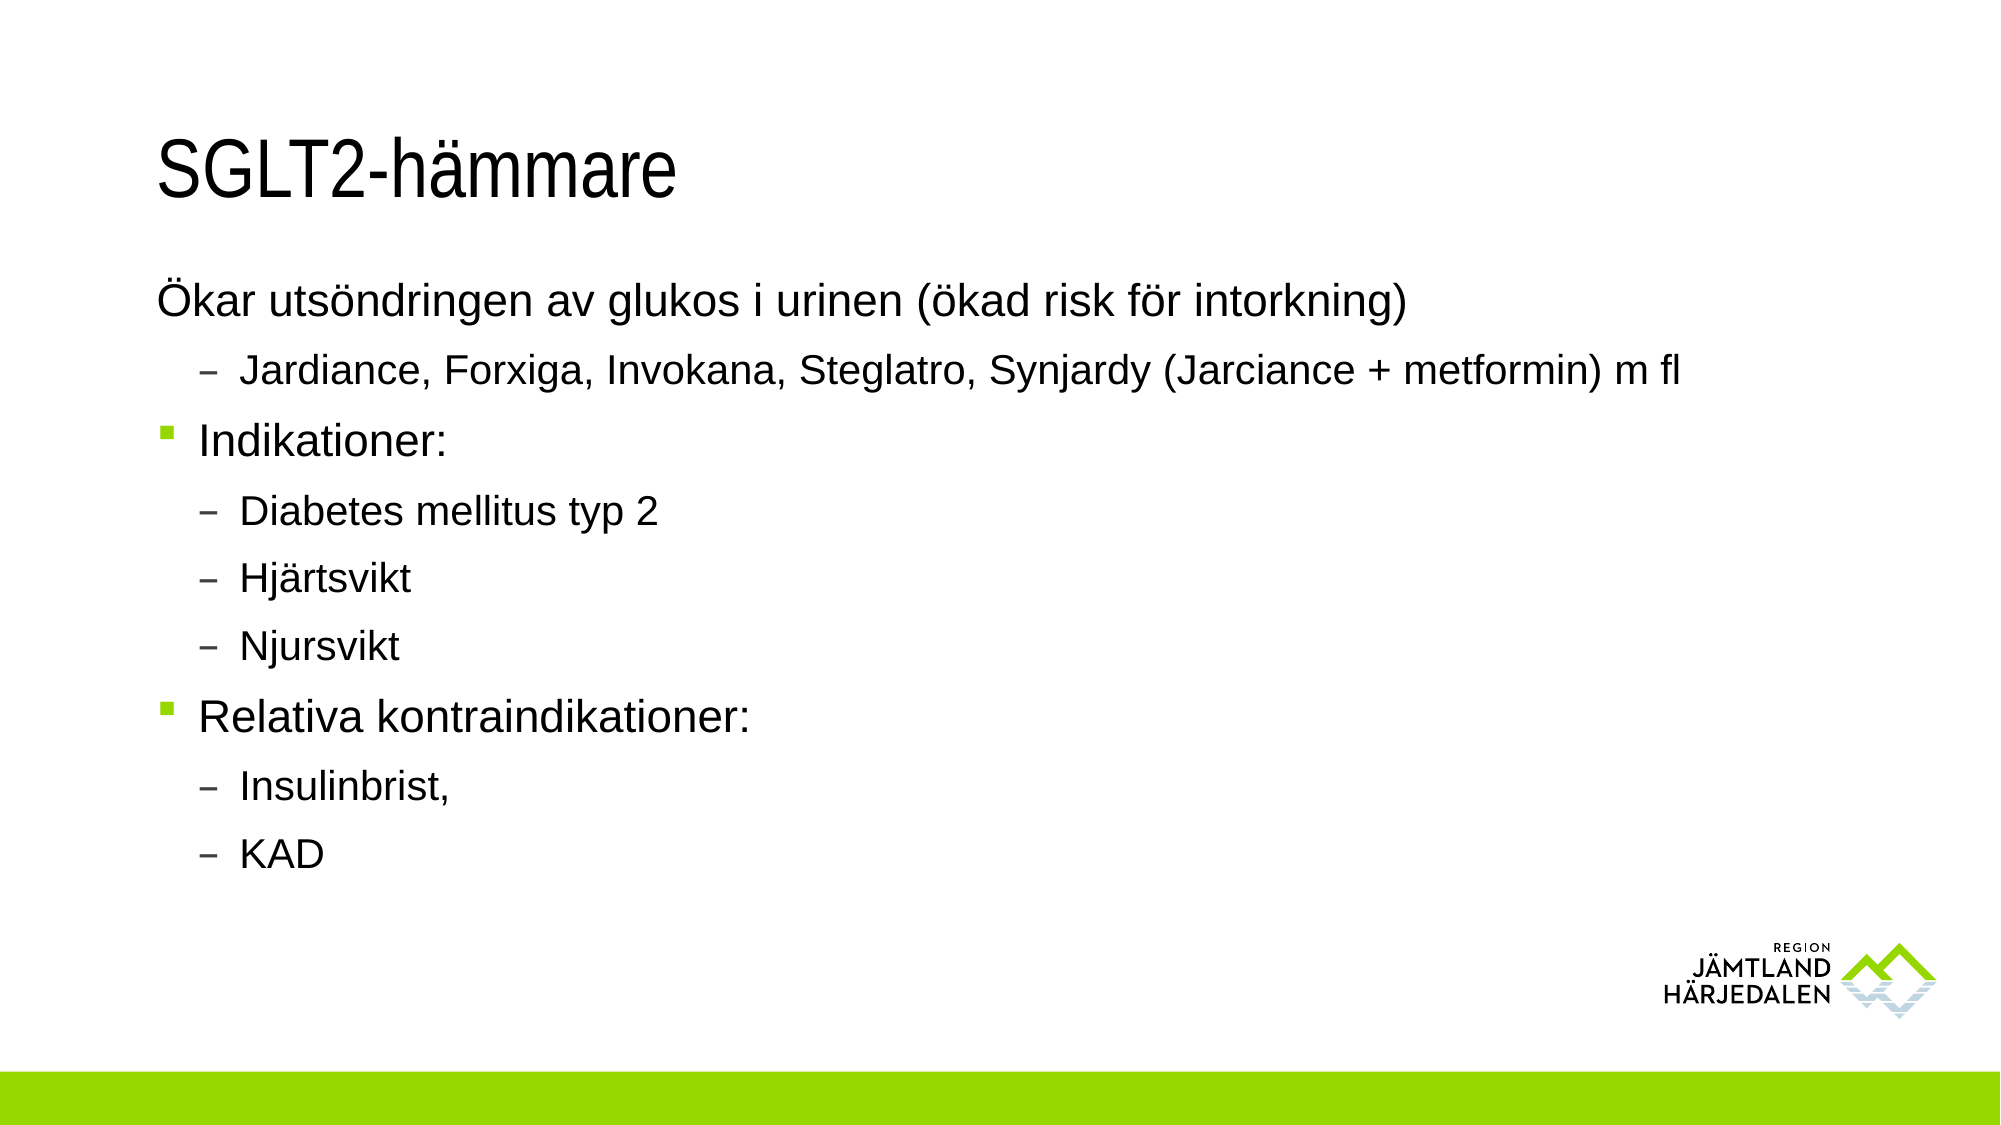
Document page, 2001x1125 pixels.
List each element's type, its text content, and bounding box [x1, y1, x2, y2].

list Ökar utsöndringen av glukos i urinen (ökad risk för intorkning) Jardiance, Forxiga, Invokana, Steglatro, Synjardy (Jarciance + metformin) m fl Indikationer: Diabetes mellitus typ 2 Hjärtsvikt Njursvikt Relativa kontraindikationer: Insulinbrist, KAD [141, 257, 1859, 891]
title SGLT2-hämmare [141, 118, 1859, 225]
